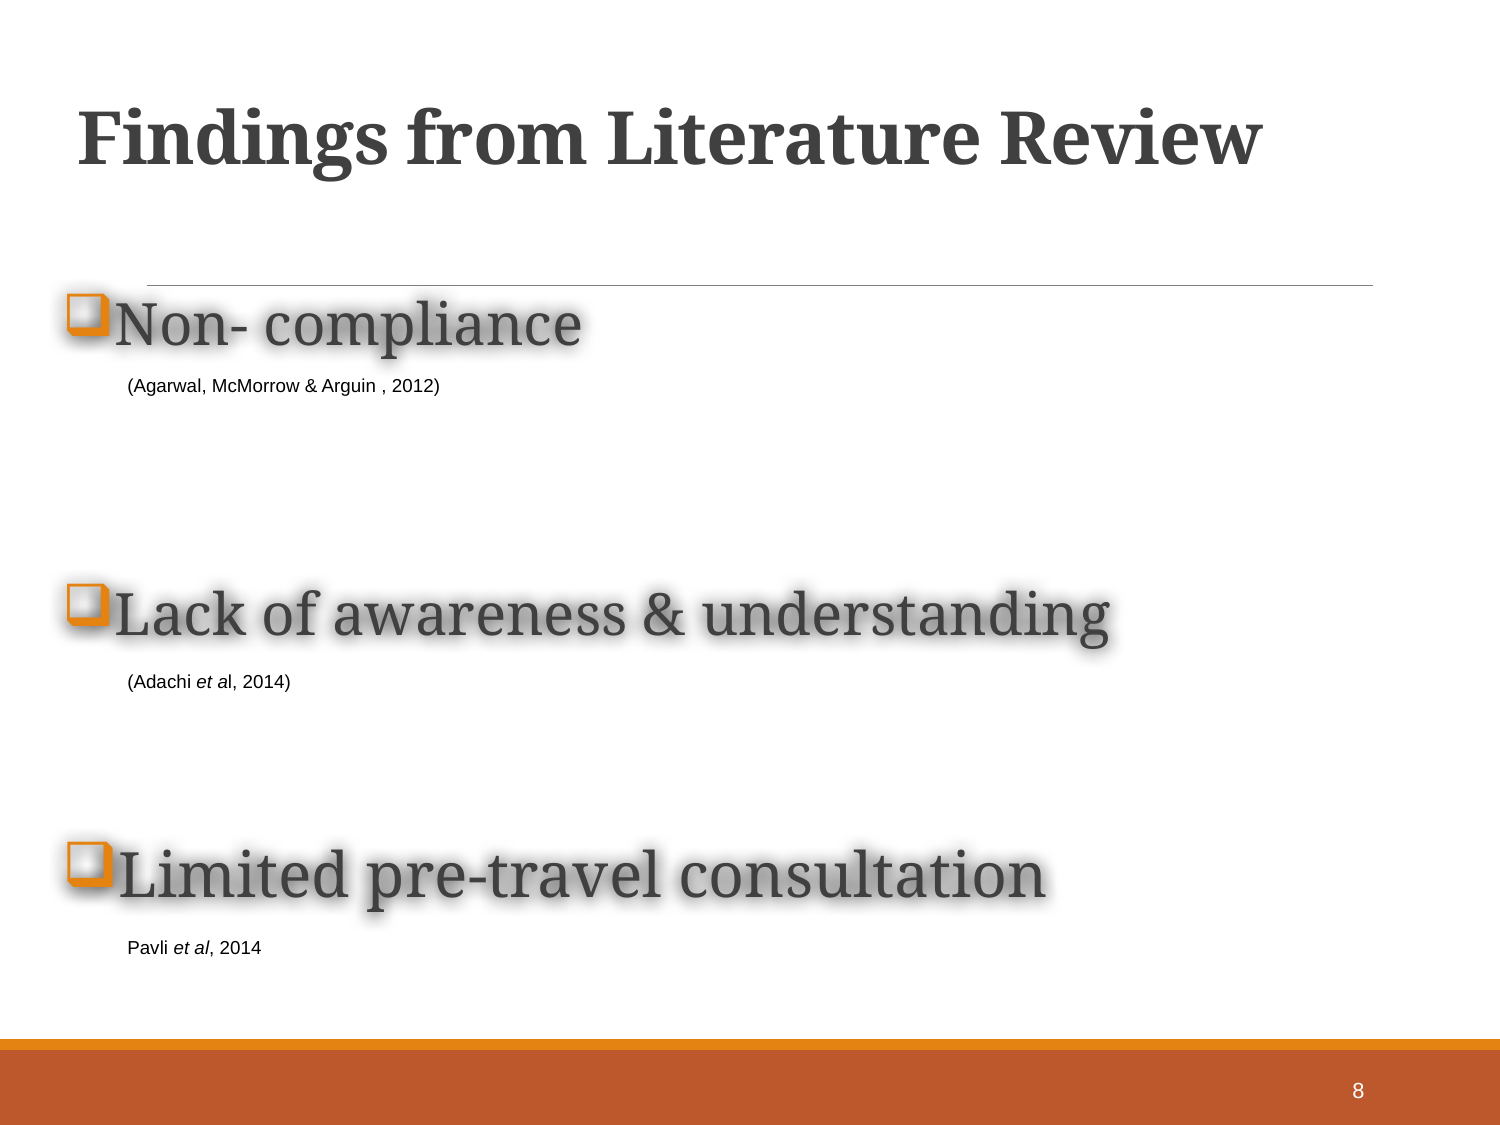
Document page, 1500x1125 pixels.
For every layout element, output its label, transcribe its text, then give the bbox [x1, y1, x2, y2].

text_box (Agarwal, McMorrow & Arguin , 2012) [112, 366, 463, 405]
slide_number 8 [1218, 1059, 1380, 1120]
title Findings from Literature Review [62, 52, 1360, 188]
text_box (Adachi et al, 2014) [112, 662, 325, 700]
text_box Pavli et al, 2014 [112, 928, 300, 966]
list Non- compliance Lack of awareness & understanding Limited pre-travel consultation [62, 287, 1463, 1000]
